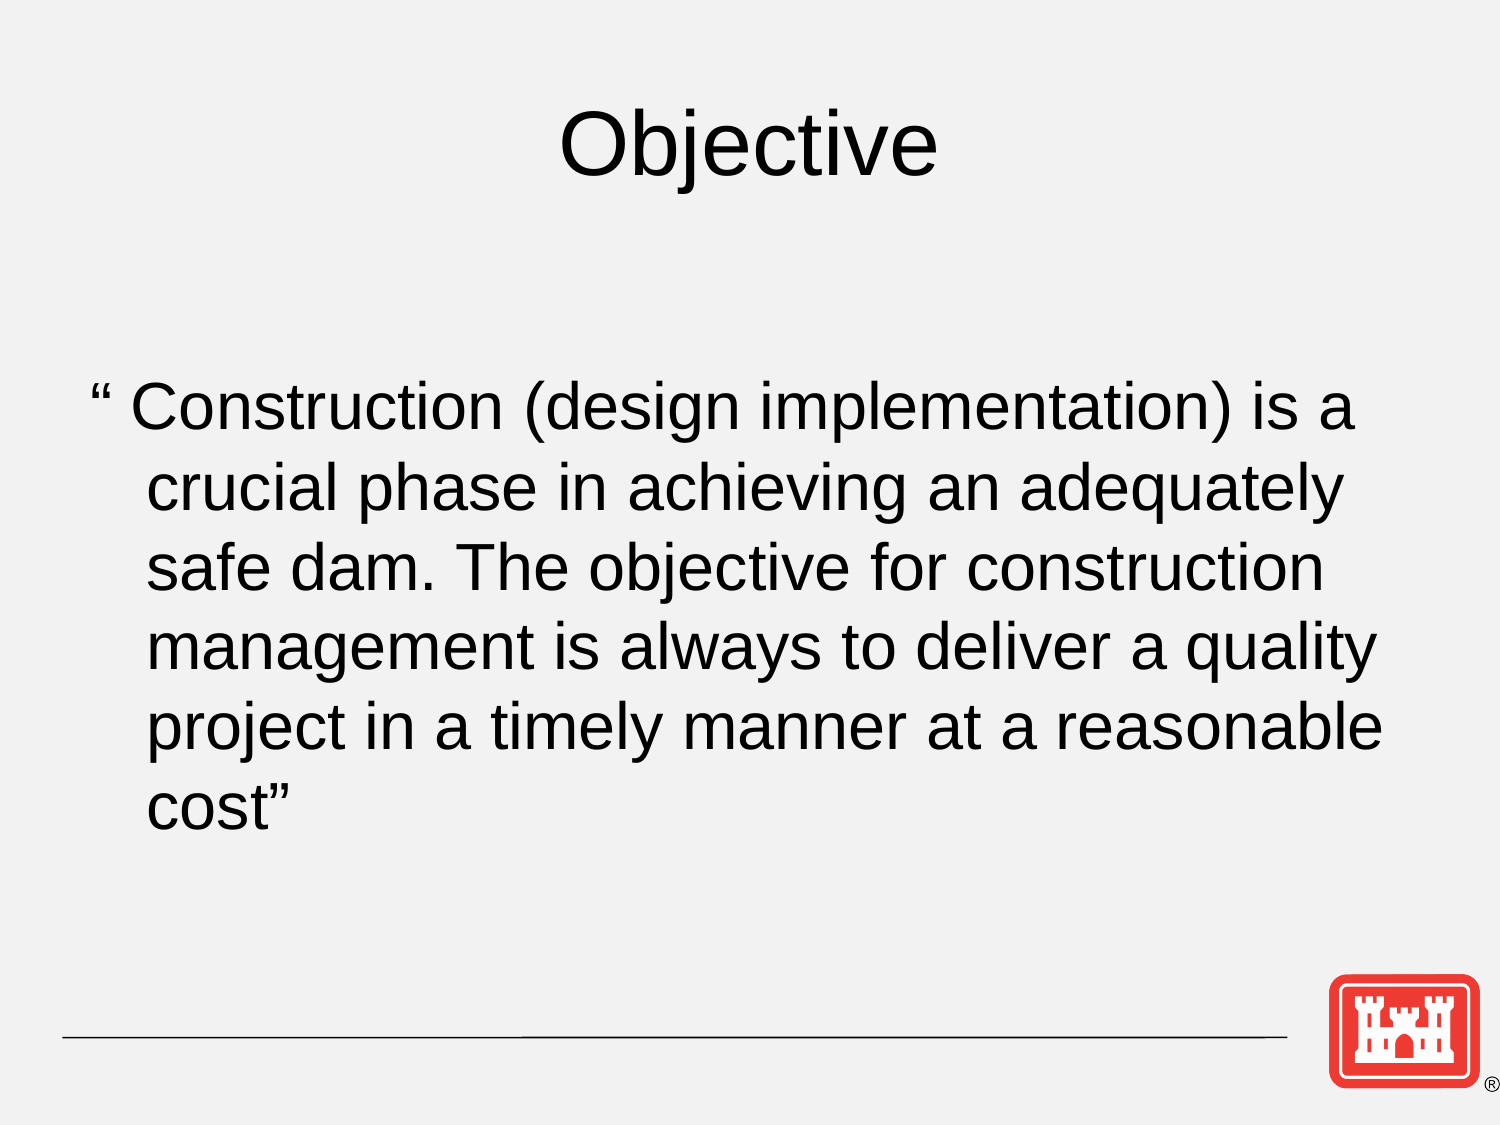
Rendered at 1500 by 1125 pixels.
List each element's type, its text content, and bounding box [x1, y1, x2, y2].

picture [1329, 974, 1500, 1092]
list “ Construction (design implementation) is a crucial phase in achieving an adequately safe dam. The objective for construction management is always to deliver a quality project in a timely manner at a reasonable cost” [74, 262, 1426, 901]
title Objective [74, 44, 1426, 233]
